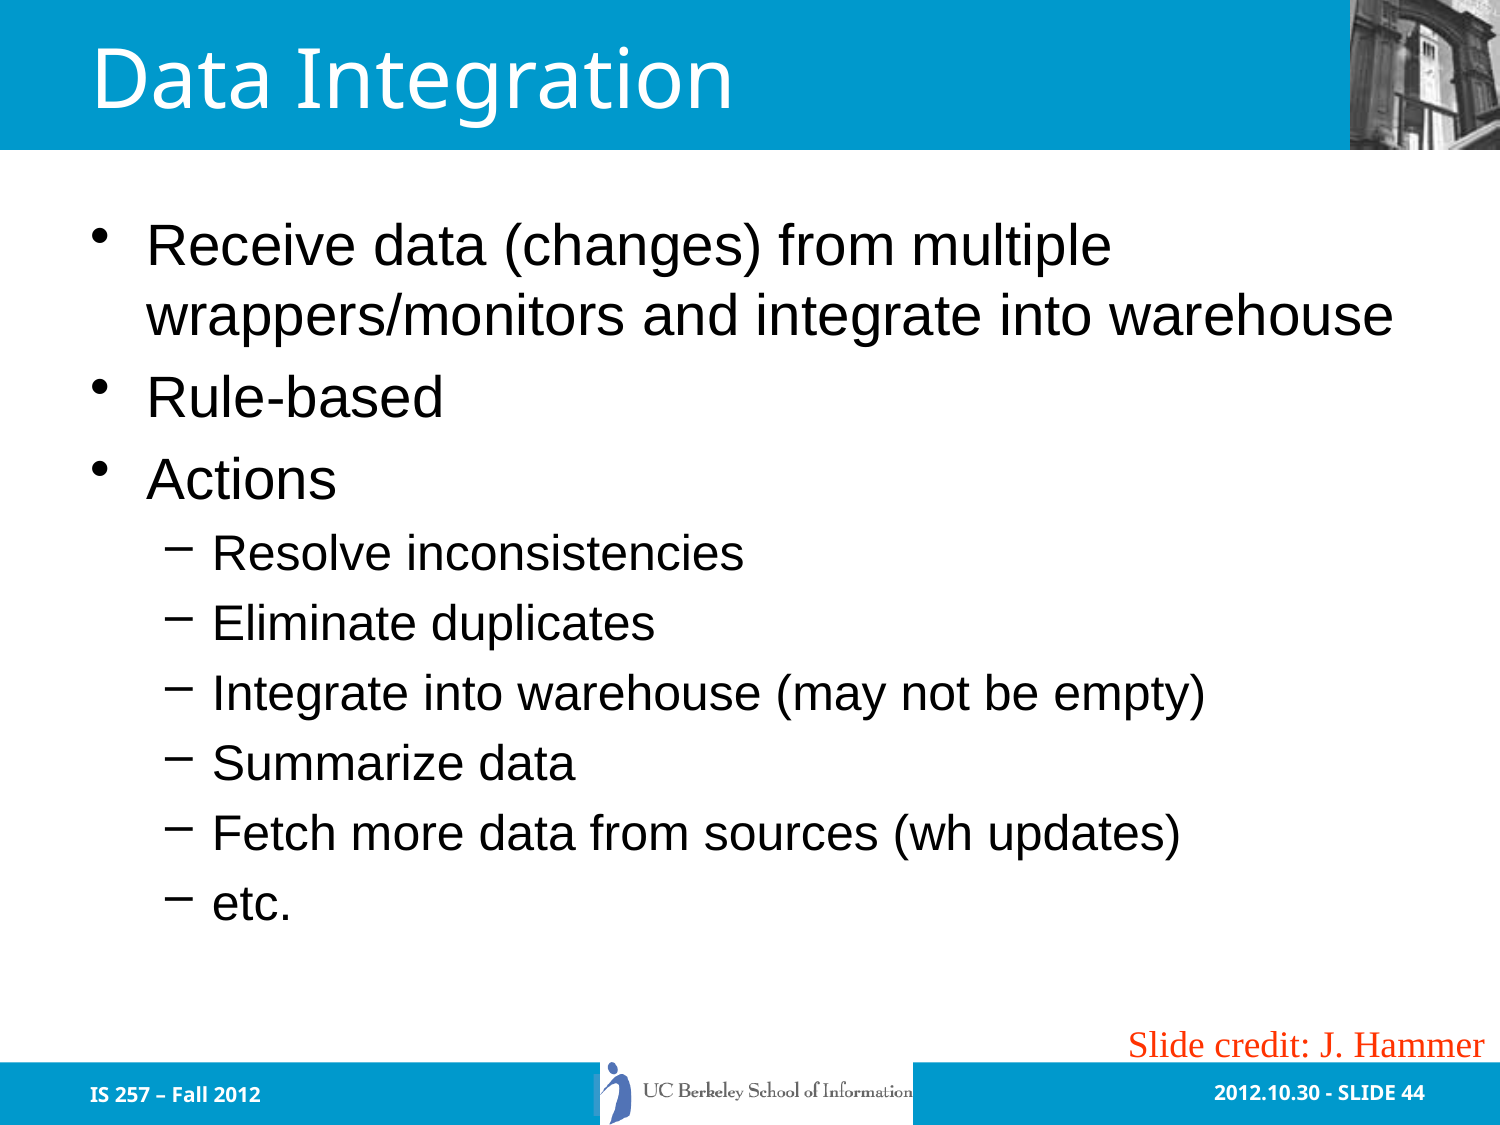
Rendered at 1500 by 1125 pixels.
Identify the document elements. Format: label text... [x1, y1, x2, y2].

list Receive data (changes) from multiple wrappers/monitors and integrate into warehouse Rule-based Actions Resolve inconsistencies Eliminate duplicates Integrate into warehouse (may not be empty) Summarize data Fetch more data from sources (wh updates) etc. [75, 200, 1425, 1013]
title Data Integration [75, 0, 1350, 150]
picture [1351, 0, 1500, 150]
picture [594, 1062, 912, 1125]
text_box Slide credit: J. Hammer [1113, 1012, 1500, 1073]
slide_number IS 257 – Fall 2012 [75, 1062, 388, 1125]
